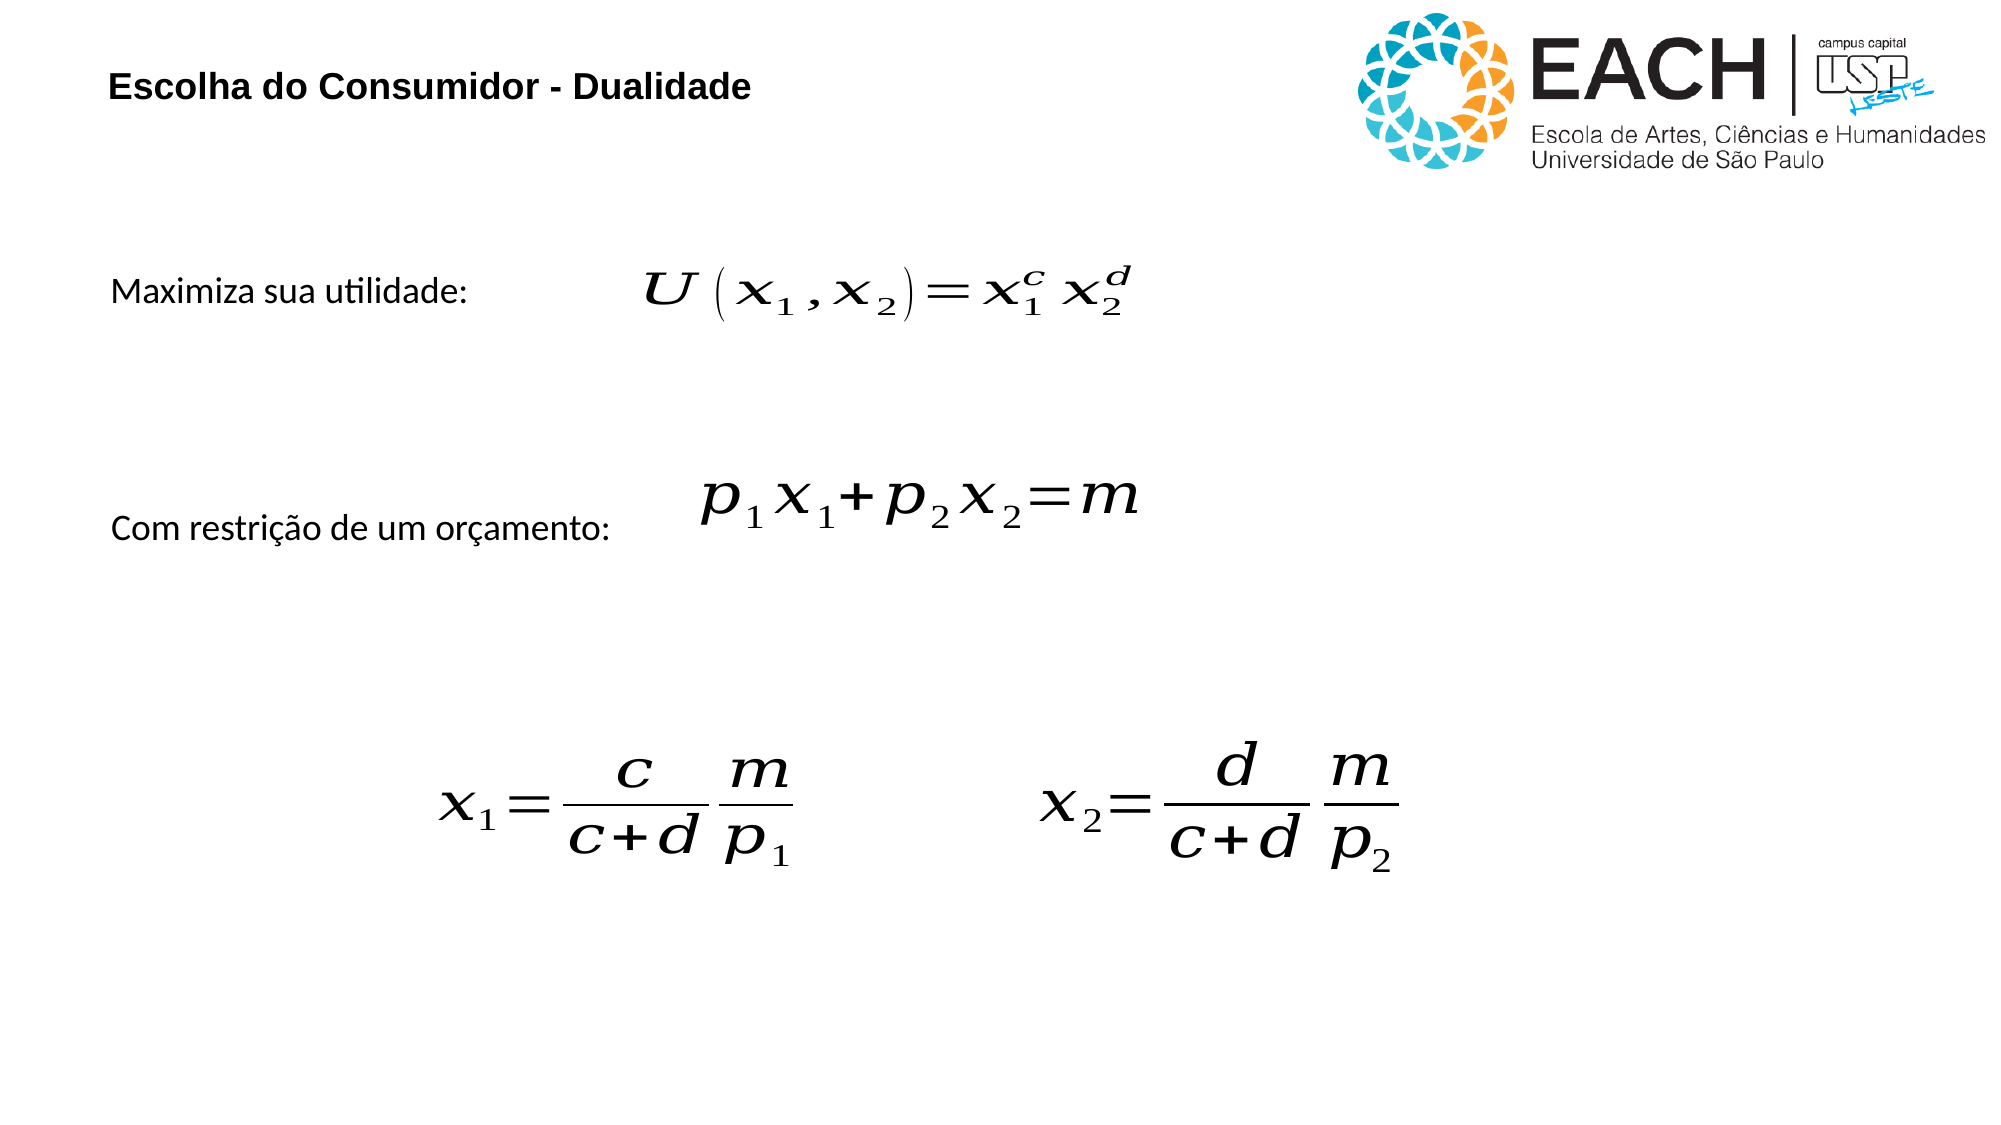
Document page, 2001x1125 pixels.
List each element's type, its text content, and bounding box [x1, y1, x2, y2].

picture [1358, 12, 1986, 170]
text_box Escolha do Consumidor - Dualidade [93, 54, 838, 128]
text_box Maximiza sua utilidade: [95, 258, 493, 319]
text_box Com restrição de um orçamento: [96, 495, 636, 556]
